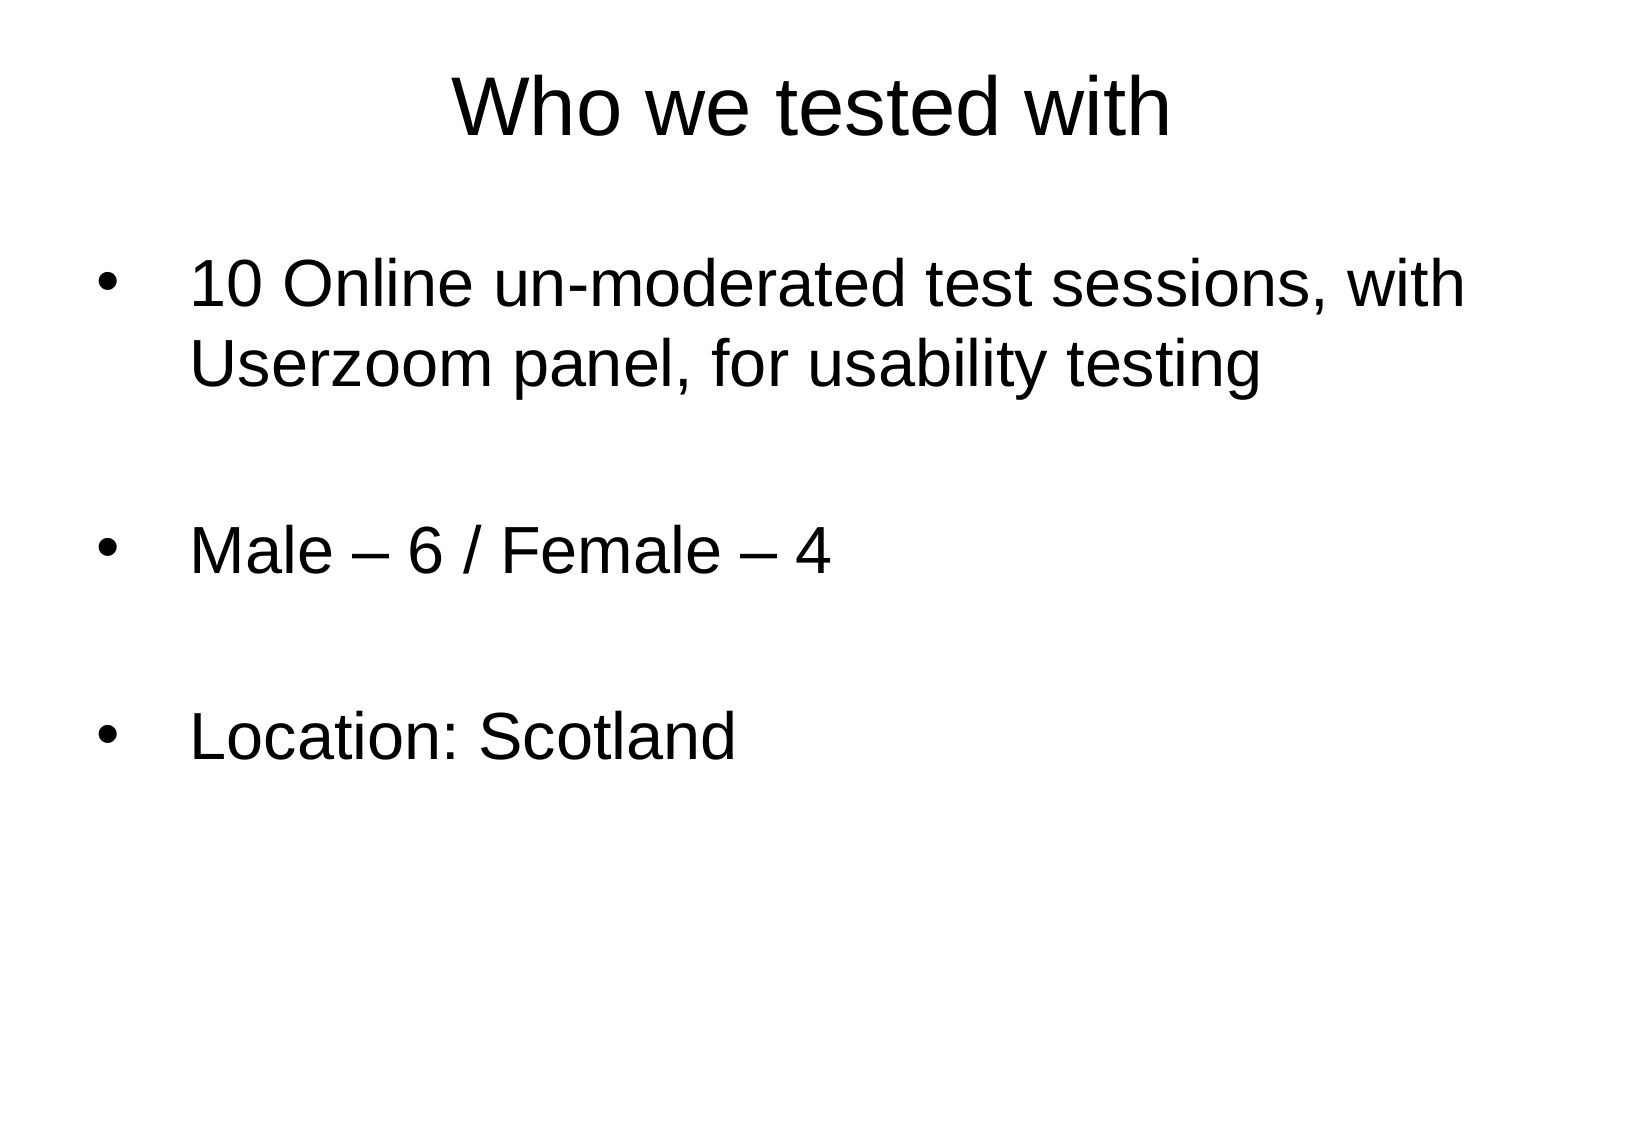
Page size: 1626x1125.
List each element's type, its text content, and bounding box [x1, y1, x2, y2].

title Who we tested with [81, 45, 1544, 232]
list 10 Online un-moderated test sessions, with Userzoom panel, for usability testing Male – 6 / Female – 4 Location: Scotland [81, 232, 1544, 1005]
